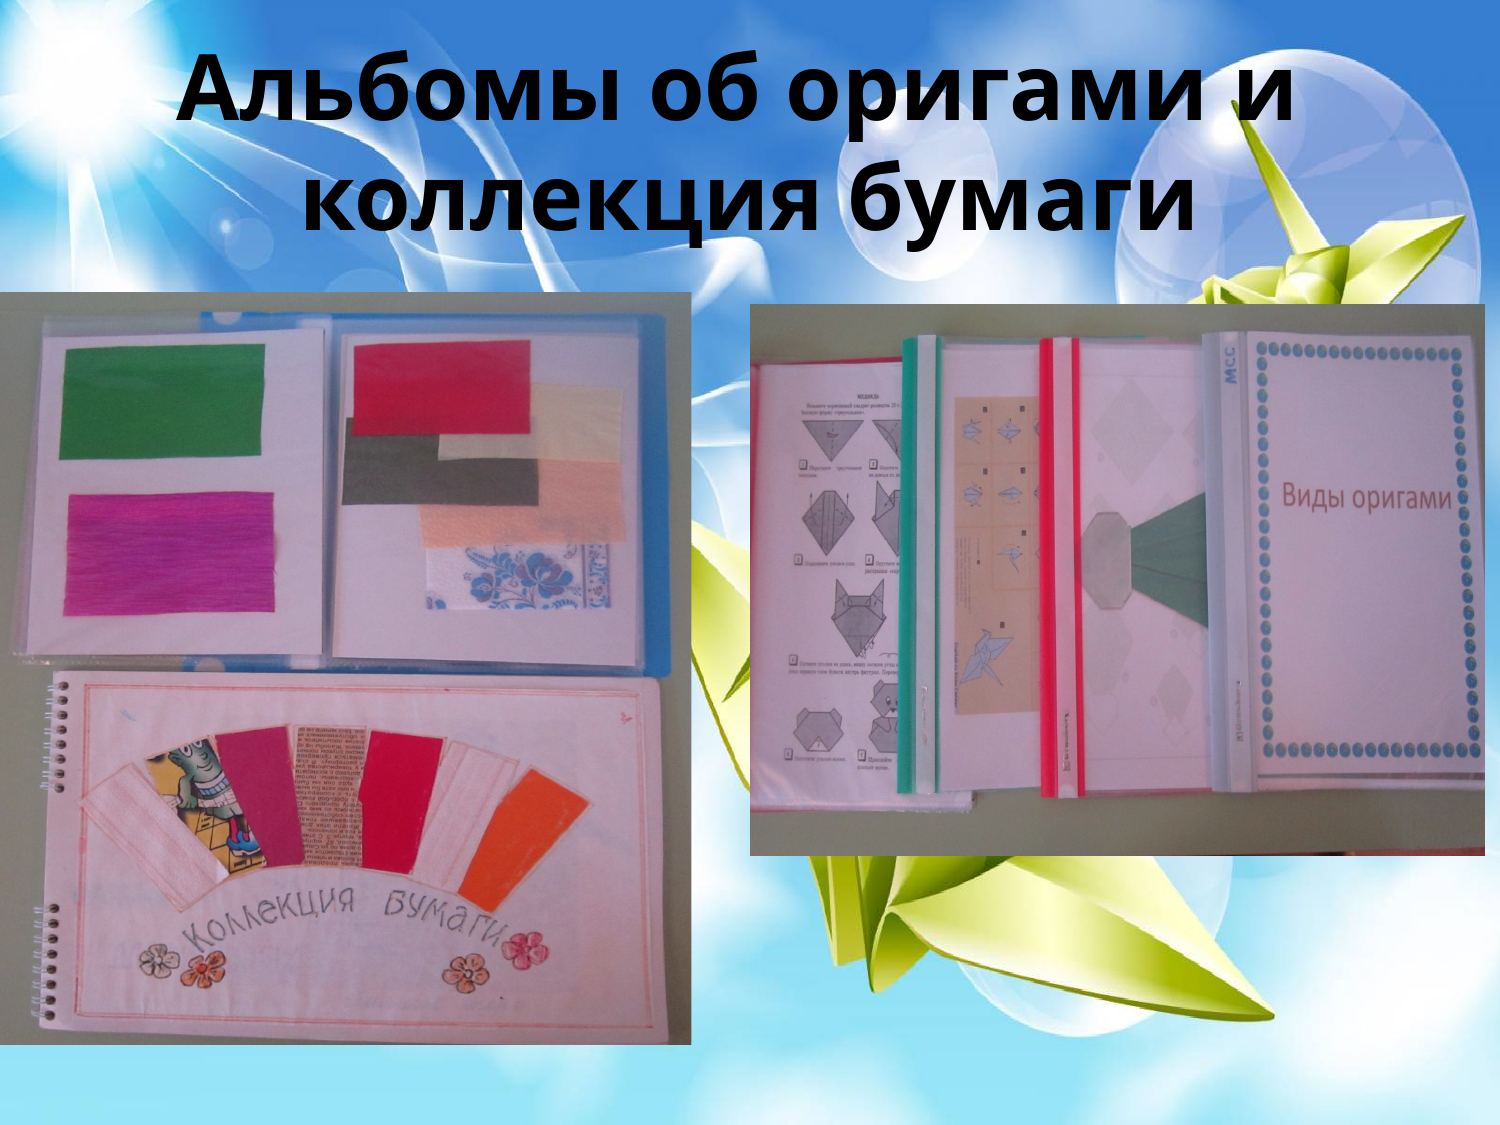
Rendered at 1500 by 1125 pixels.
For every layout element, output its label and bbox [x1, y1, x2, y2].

picture [0, 0, 1500, 1125]
list [749, 304, 1486, 856]
list [0, 292, 692, 1045]
